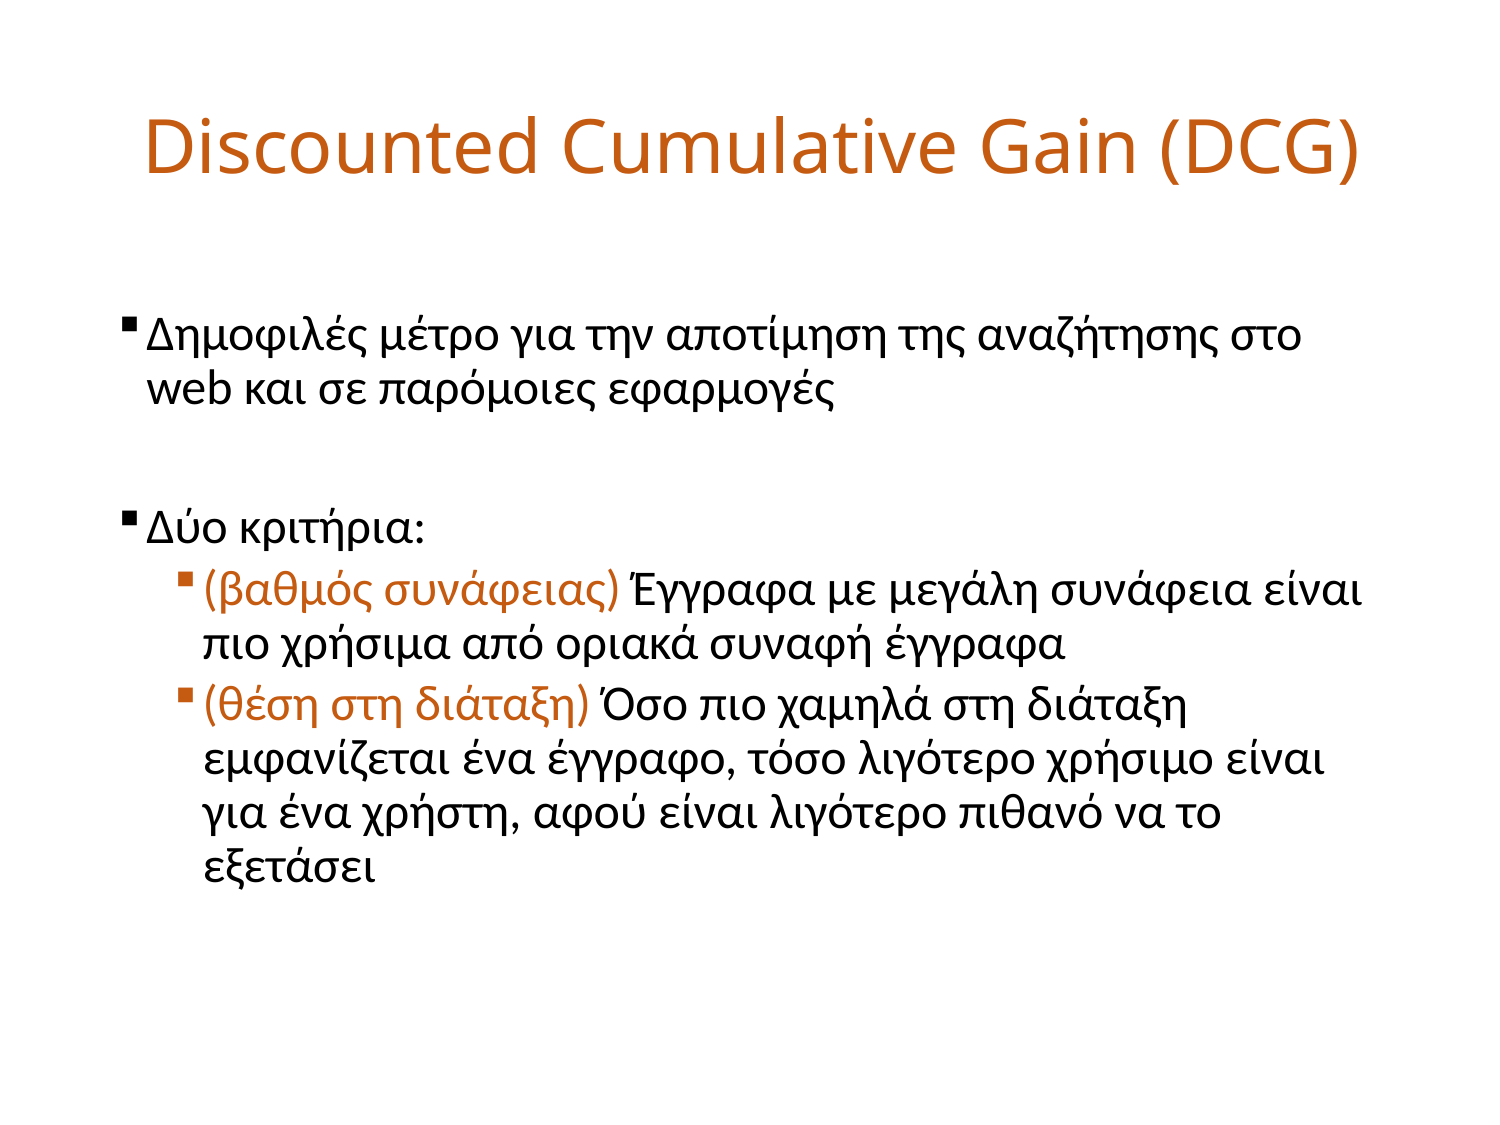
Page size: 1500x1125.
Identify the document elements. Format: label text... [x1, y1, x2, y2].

list Δημοφιλές μέτρο για την αποτίμηση της αναζήτησης στο web και σε παρόμοιες εφαρμογές Δύο κριτήρια: (βαθμός συνάφειας) Έγγραφα με μεγάλη συνάφεια είναι πιο χρήσιμα από οριακά συναφή έγγραφα (θέση στη διάταξη) Όσο πιο χαμηλά στη διάταξη εμφανίζεται ένα έγγραφο, τόσο λιγότερο χρήσιμο είναι για ένα χρήστη, αφού είναι λιγότερο πιθανό να το εξετάσει [103, 299, 1397, 763]
title Discounted Cumulative Gain (DCG) [104, 37, 1399, 255]
